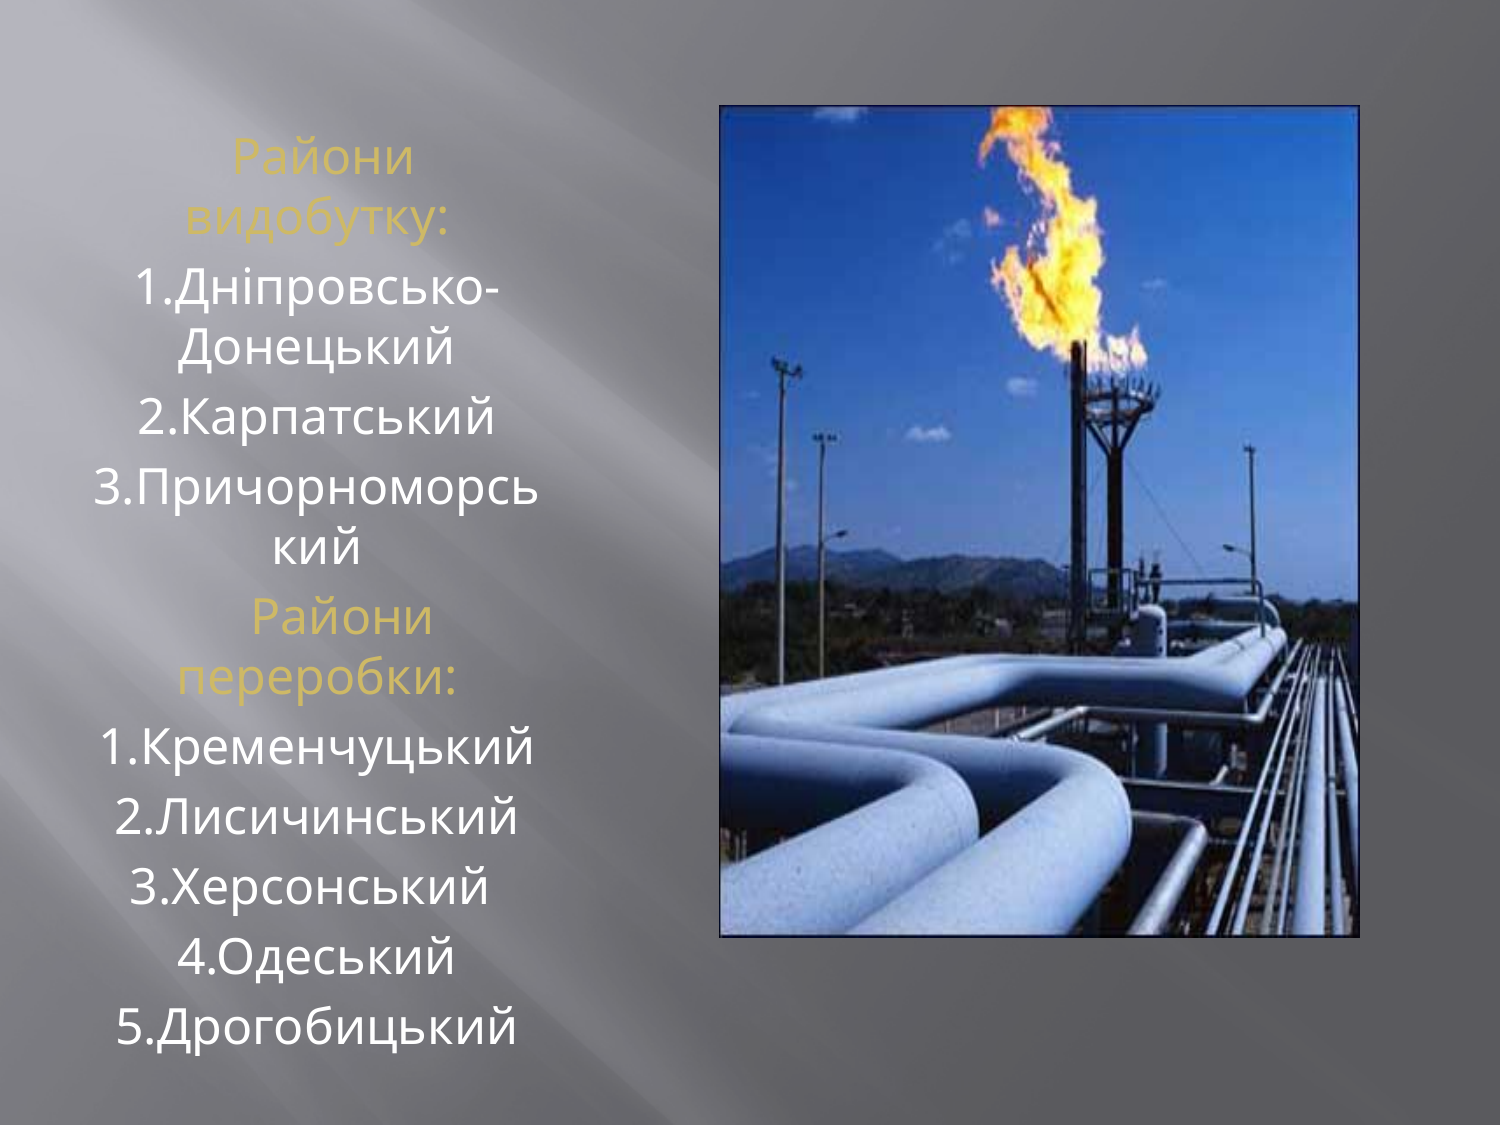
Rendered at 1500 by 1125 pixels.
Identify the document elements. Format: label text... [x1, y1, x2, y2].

list Райони видобутку: 1.Дніпровсько-Донецький 2.Карпатський 3.Причорноморський Райони переробки: 1.Кременчуцький 2.Лисичинський 3.Херсонський 4.Одеський 5.Дрогобицький [70, 117, 564, 1052]
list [719, 105, 1360, 938]
